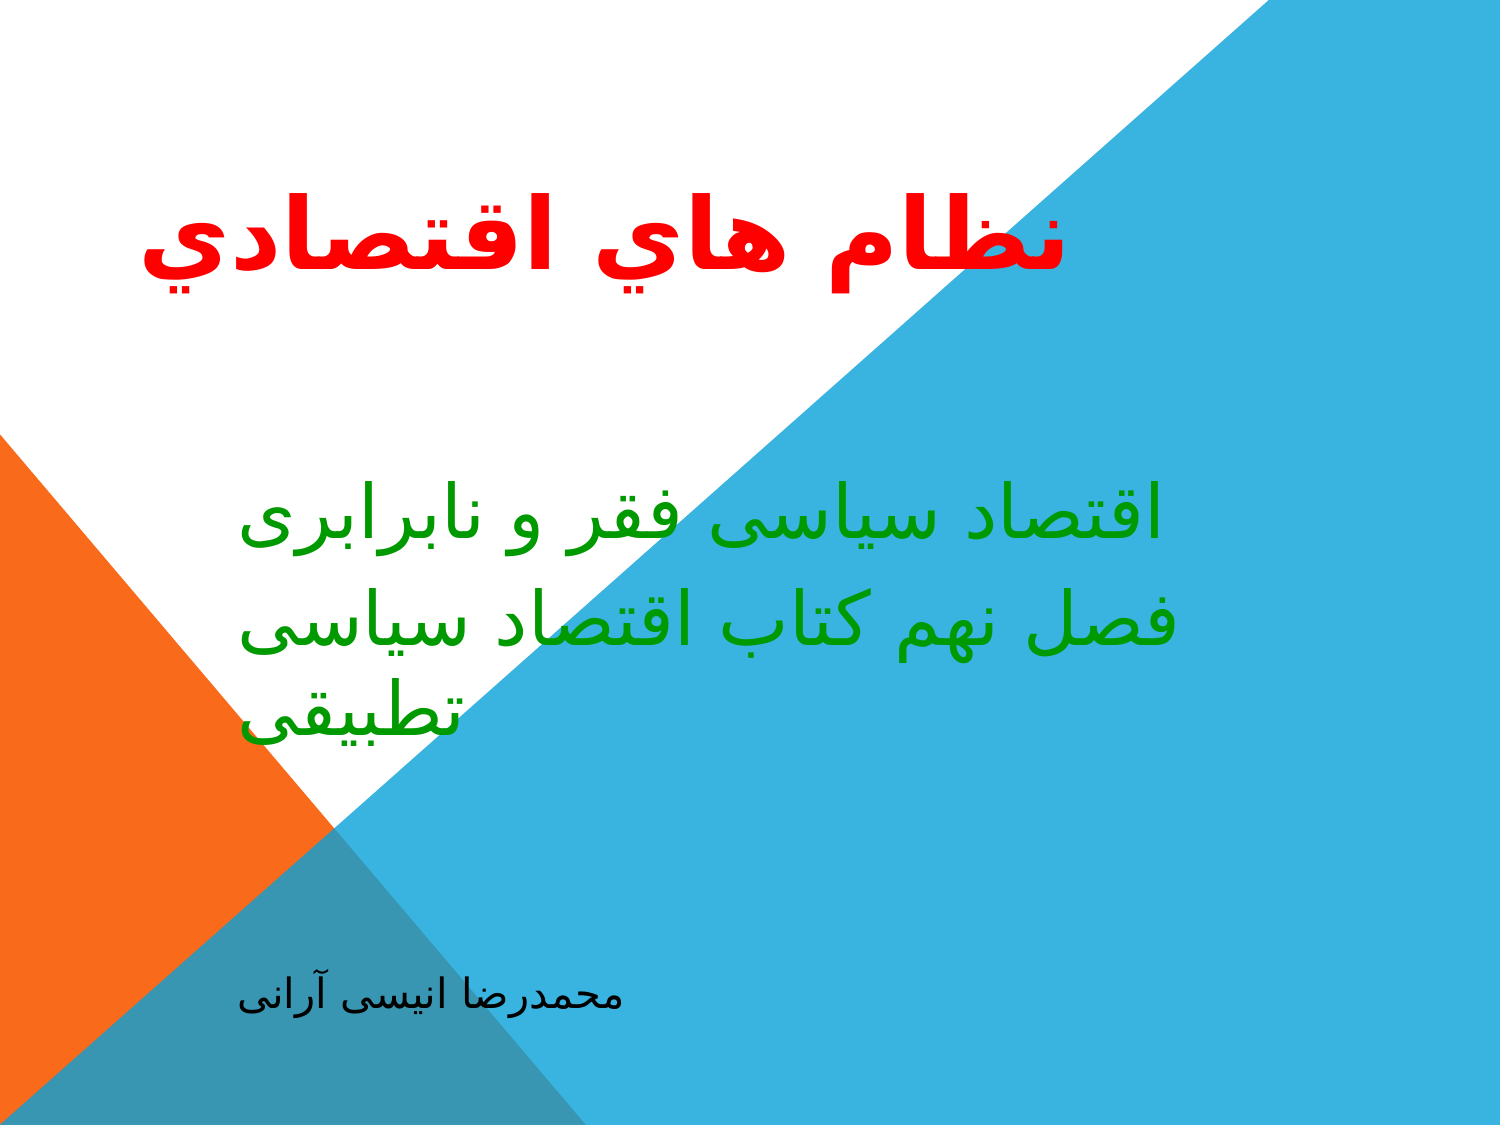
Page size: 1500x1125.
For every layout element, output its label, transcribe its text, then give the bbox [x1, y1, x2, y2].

subtitle اقتصاد سیاسی فقر و نابرابری فصل نهم کتاب اقتصاد سیاسی تطبیقی محمدرضا انیسی آرانی [222, 462, 1275, 926]
title نظام هاي اقتصادي [123, 66, 1399, 291]
